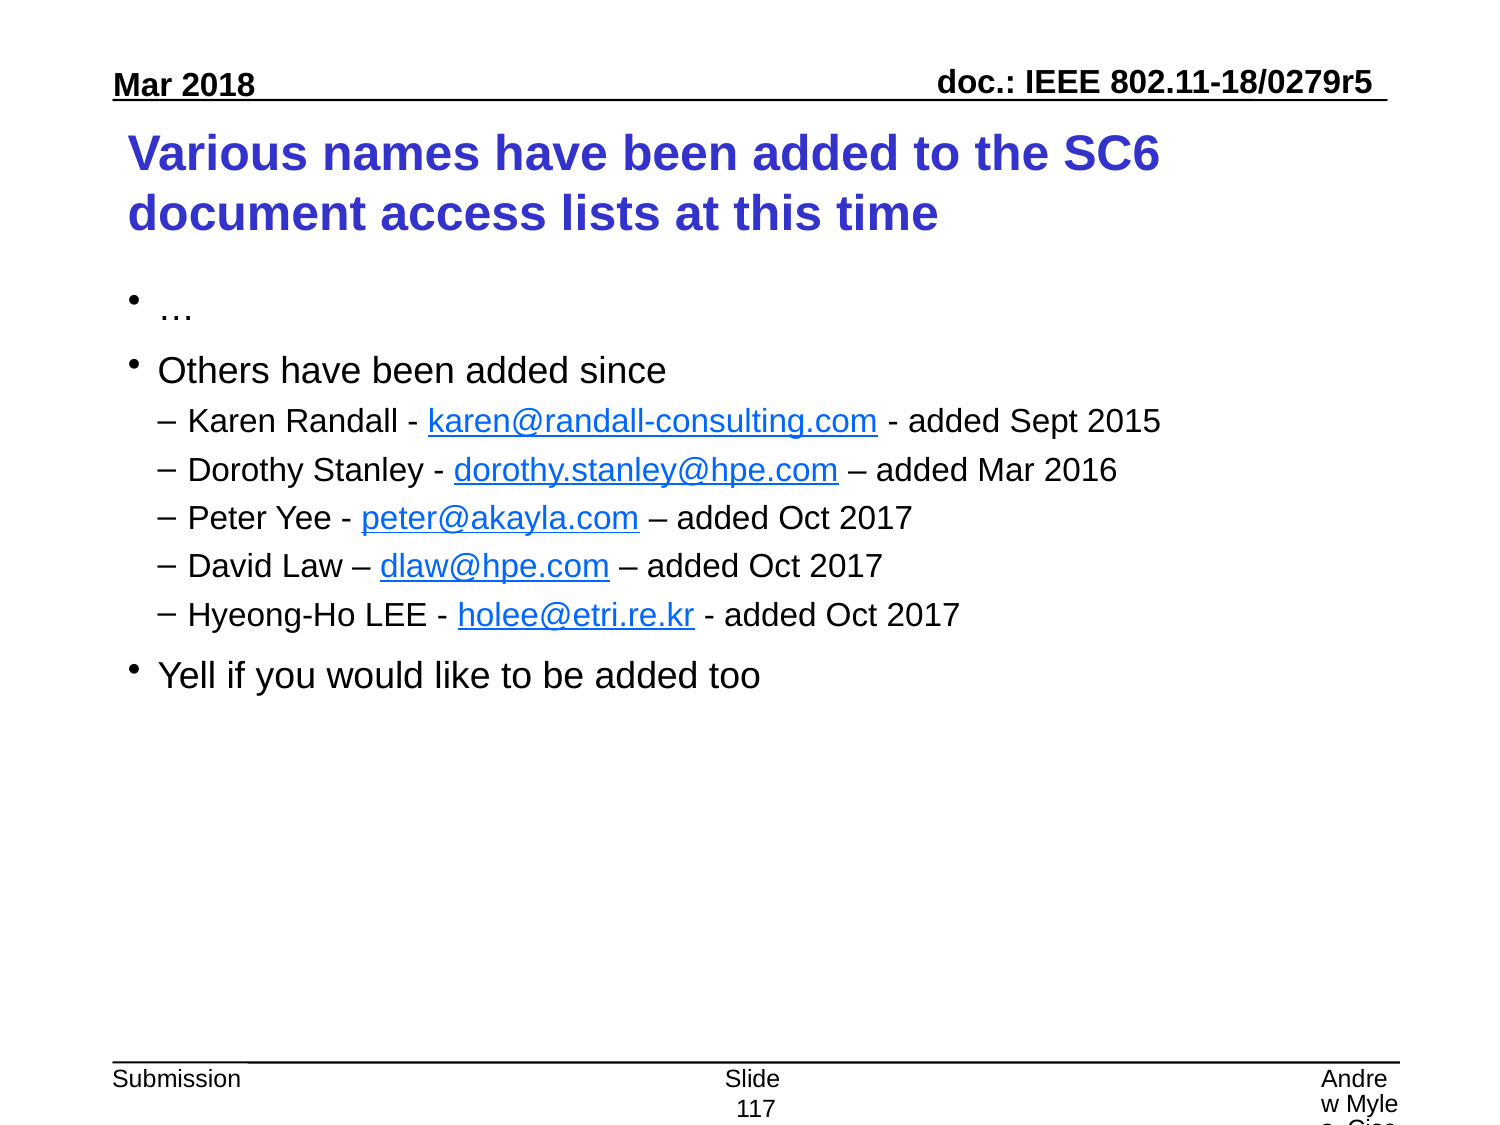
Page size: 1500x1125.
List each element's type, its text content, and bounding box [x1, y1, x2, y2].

slide_number Slide 117 [709, 1061, 803, 1093]
list … Others have been added since Karen Randall - karen@randall-consulting.com - added Sept 2015 Dorothy Stanley - dorothy.stanley@hpe.com – added Mar 2016 Peter Yee - peter@akayla.com – added Oct 2017 David Law – dlaw@hpe.com – added Oct 2017 Hyeong-Ho LEE - holee@etri.re.kr - added Oct 2017 Yell if you would like to be added too [112, 275, 1388, 950]
title Various names have been added to the SC6 document access lists at this time [112, 112, 1388, 275]
footer Andrew Myles, Cisco [1320, 1061, 1402, 1093]
